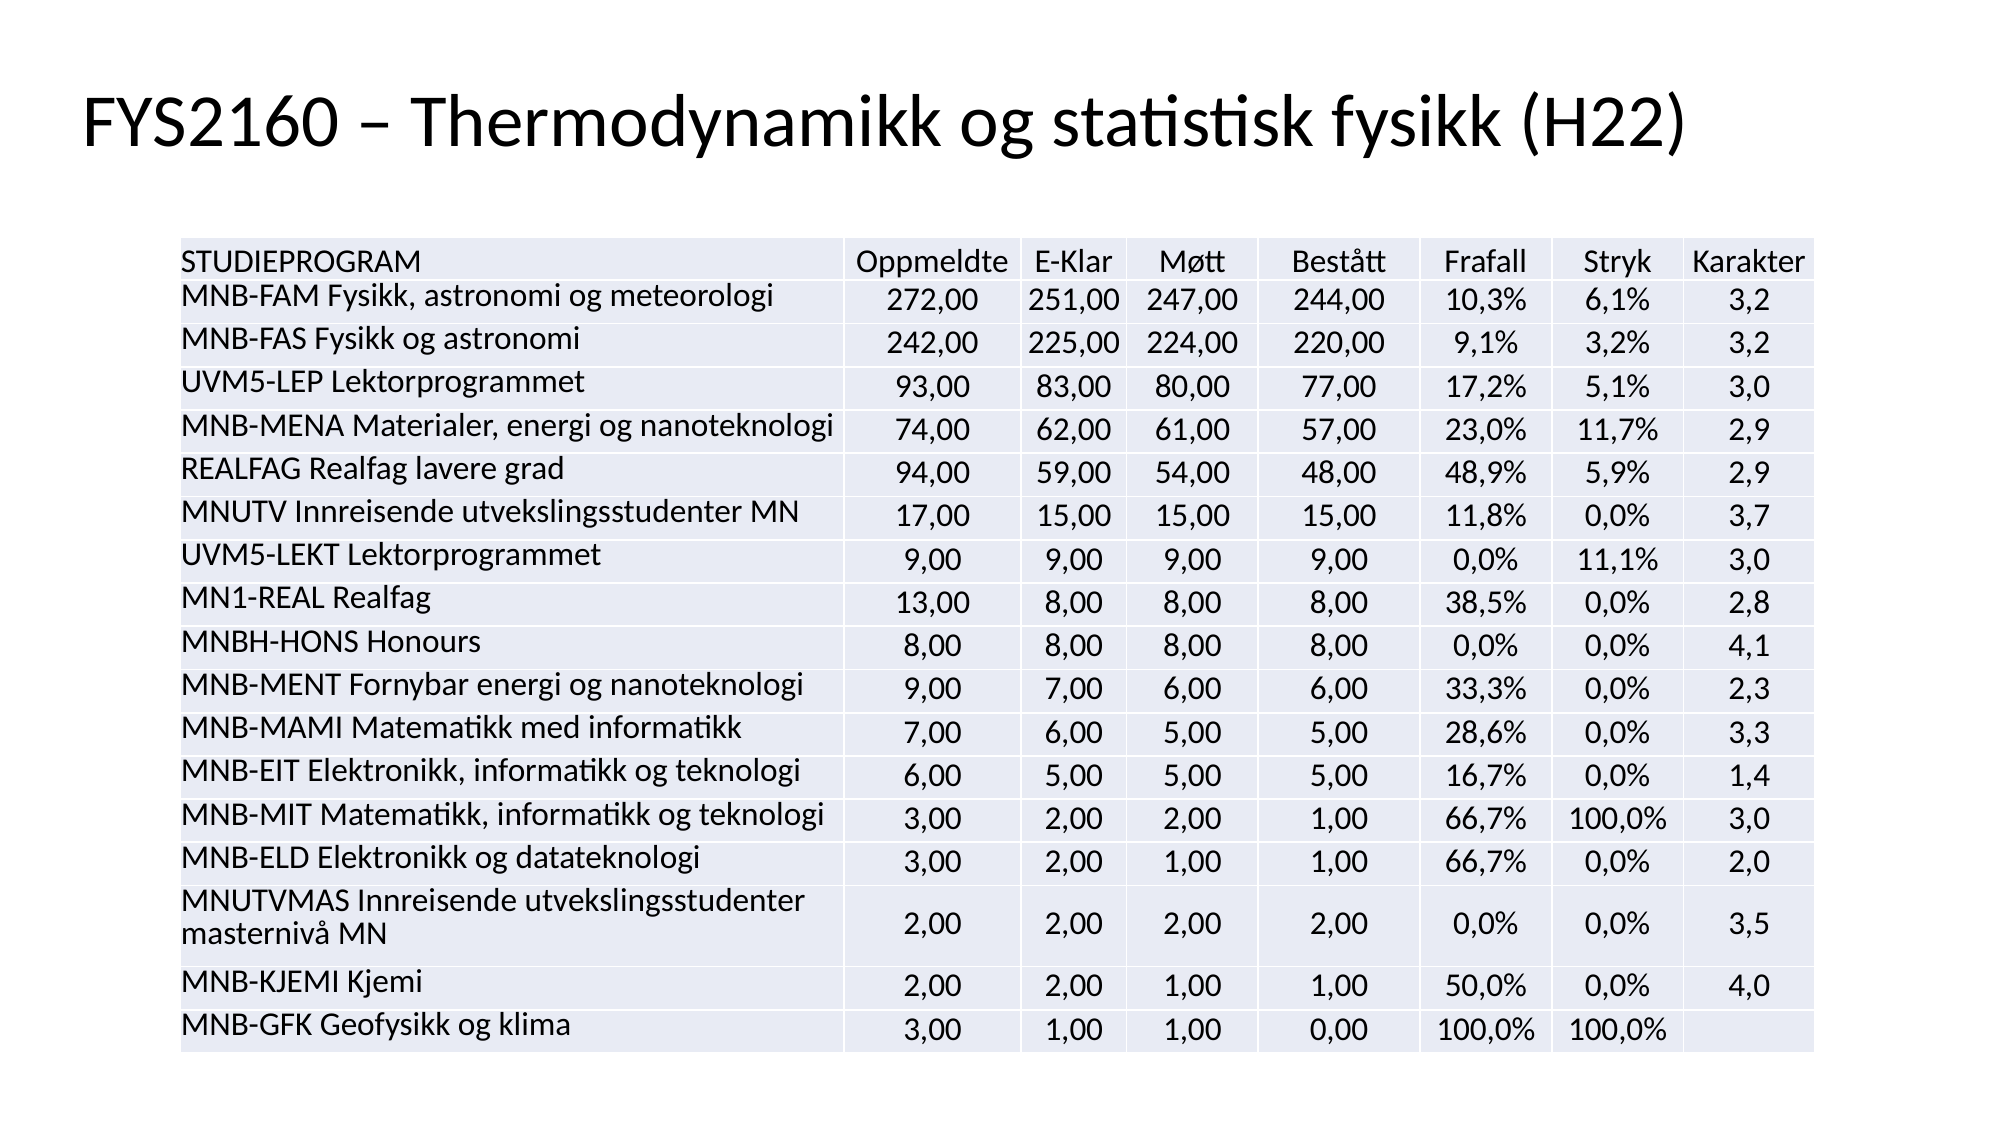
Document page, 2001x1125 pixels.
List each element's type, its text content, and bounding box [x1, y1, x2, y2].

table_cell 57,00 [1259, 411, 1419, 452]
table_cell 2,00 [845, 967, 1020, 1009]
table_cell 17,2% [1421, 368, 1551, 409]
table_cell 3,00 [845, 843, 1020, 885]
table_cell 1,00 [1259, 967, 1419, 1009]
table_cell 0,0% [1553, 497, 1683, 539]
table_cell 251,00 [1022, 281, 1126, 323]
table_cell 62,00 [1022, 411, 1126, 452]
table_cell 3,2 [1684, 324, 1814, 366]
table_cell 6,00 [1259, 670, 1419, 712]
table_cell 244,00 [1259, 281, 1419, 323]
table_cell 11,8% [1421, 497, 1551, 539]
table_cell MNB-MIT Matematikk, informatikk og teknologi [181, 800, 843, 841]
table_cell 8,00 [1022, 584, 1126, 625]
table_cell 48,00 [1259, 454, 1419, 496]
table_cell 74,00 [845, 411, 1020, 452]
table_cell 10,3% [1421, 281, 1551, 323]
table_cell 220,00 [1259, 324, 1419, 366]
table_cell 1,4 [1684, 757, 1814, 798]
table_cell 3,00 [845, 1011, 1020, 1052]
table_cell 9,00 [1127, 541, 1257, 582]
table_cell 2,3 [1684, 670, 1814, 712]
table_cell 5,00 [1127, 757, 1257, 798]
table_cell 3,00 [845, 800, 1020, 841]
table_cell MNB-ELD Elektronikk og datateknologi [181, 843, 843, 885]
table_cell MNUTV Innreisende utvekslingsstudenter MN [181, 497, 843, 539]
table_cell 15,00 [1127, 497, 1257, 539]
table_cell 0,0% [1421, 627, 1551, 669]
table_cell 0,0% [1553, 967, 1683, 1009]
table_cell 5,1% [1553, 368, 1683, 409]
table_cell 1,00 [1127, 967, 1257, 1009]
table_cell 9,00 [845, 670, 1020, 712]
table_cell 13,00 [845, 584, 1020, 625]
table_cell MNB-MAMI Matematikk med informatikk [181, 714, 843, 755]
table_cell MNUTVMAS Innreisende utvekslingsstudenter masternivå MN [181, 886, 843, 966]
table_cell MN1-REAL Realfag [181, 584, 843, 625]
table_cell MNB-GFK Geofysikk og klima [181, 1011, 843, 1052]
table_cell 15,00 [1259, 497, 1419, 539]
table_cell 16,7% [1421, 757, 1551, 798]
table_cell 8,00 [1259, 627, 1419, 669]
table_cell 247,00 [1127, 281, 1257, 323]
table_cell 1,00 [1259, 843, 1419, 885]
table_cell 2,00 [1022, 886, 1126, 966]
table_cell 3,3 [1684, 714, 1814, 755]
table_cell 2,00 [1259, 886, 1419, 966]
table_cell 66,7% [1421, 843, 1551, 885]
table_cell 5,9% [1553, 454, 1683, 496]
table_cell MNBH-HONS Honours [181, 627, 843, 669]
table_cell 100,0% [1421, 1011, 1551, 1052]
table_cell 94,00 [845, 454, 1020, 496]
table_cell 242,00 [845, 324, 1020, 366]
table_header Bestått [1259, 238, 1419, 279]
table_cell 1,00 [1022, 1011, 1126, 1052]
table_cell 4,1 [1684, 627, 1814, 669]
table_cell 66,7% [1421, 800, 1551, 841]
table_cell 9,1% [1421, 324, 1551, 366]
table_cell 54,00 [1127, 454, 1257, 496]
table_cell 0,00 [1259, 1011, 1419, 1052]
table_cell 8,00 [1127, 627, 1257, 669]
table_cell 3,0 [1684, 800, 1814, 841]
table_cell 224,00 [1127, 324, 1257, 366]
table_cell 0,0% [1553, 670, 1683, 712]
table_header E-Klar [1022, 238, 1126, 279]
table_cell 23,0% [1421, 411, 1551, 452]
table_cell 59,00 [1022, 454, 1126, 496]
table_cell 100,0% [1553, 800, 1683, 841]
table_cell UVM5-LEP Lektorprogrammet [181, 368, 843, 409]
table_cell 6,00 [845, 757, 1020, 798]
table_cell 77,00 [1259, 368, 1419, 409]
table_cell 0,0% [1553, 584, 1683, 625]
table_cell 2,00 [845, 886, 1020, 966]
table_cell 11,1% [1553, 541, 1683, 582]
table_cell 28,6% [1421, 714, 1551, 755]
table_cell 0,0% [1553, 843, 1683, 885]
table_cell 9,00 [1259, 541, 1419, 582]
table_cell 80,00 [1127, 368, 1257, 409]
table_cell 17,00 [845, 497, 1020, 539]
table_cell 1,00 [1127, 843, 1257, 885]
table_cell 5,00 [1259, 714, 1419, 755]
table_cell 2,00 [1022, 843, 1126, 885]
table_cell 3,2% [1553, 324, 1683, 366]
table_cell 7,00 [845, 714, 1020, 755]
table_cell 8,00 [1259, 584, 1419, 625]
table_cell 2,9 [1684, 411, 1814, 452]
table_cell 1,00 [1127, 1011, 1257, 1052]
table_cell 2,9 [1684, 454, 1814, 496]
table_cell 11,7% [1553, 411, 1683, 452]
table_header Møtt [1127, 238, 1257, 279]
table_cell MNB-EIT Elektronikk, informatikk og teknologi [181, 757, 843, 798]
table_cell MNB-MENA Materialer, energi og nanoteknologi [181, 411, 843, 452]
table_cell 2,00 [1022, 800, 1126, 841]
table_cell 0,0% [1421, 886, 1551, 966]
table_cell 6,00 [1022, 714, 1126, 755]
table_header Stryk [1553, 238, 1683, 279]
table_header Karakter [1684, 238, 1814, 279]
table_cell 100,0% [1553, 1011, 1683, 1052]
table_cell MNB-KJEMI Kjemi [181, 967, 843, 1009]
table_cell [1684, 1011, 1814, 1052]
table_cell 5,00 [1022, 757, 1126, 798]
table_cell 0,0% [1553, 757, 1683, 798]
table_cell 3,5 [1684, 886, 1814, 966]
table_cell 33,3% [1421, 670, 1551, 712]
table_header Frafall [1421, 238, 1551, 279]
table_cell 38,5% [1421, 584, 1551, 625]
table_cell 8,00 [1022, 627, 1126, 669]
table_cell 15,00 [1022, 497, 1126, 539]
table_cell 225,00 [1022, 324, 1126, 366]
table_cell 3,2 [1684, 281, 1814, 323]
table_cell 2,00 [1022, 967, 1126, 1009]
table_cell 9,00 [1022, 541, 1126, 582]
table_cell REALFAG Realfag lavere grad [181, 454, 843, 496]
table_cell 83,00 [1022, 368, 1126, 409]
table_cell 0,0% [1553, 886, 1683, 966]
table_cell 93,00 [845, 368, 1020, 409]
table_cell 50,0% [1421, 967, 1551, 1009]
table_cell 7,00 [1022, 670, 1126, 712]
table_cell 3,0 [1684, 541, 1814, 582]
table_cell 8,00 [845, 627, 1020, 669]
table_cell 5,00 [1259, 757, 1419, 798]
table_header Oppmeldte [845, 238, 1020, 279]
table_cell 3,0 [1684, 368, 1814, 409]
text_box FYS2160 – Thermodynamikk og statistisk fysikk (H22) [67, 64, 1705, 169]
table_cell 4,0 [1684, 967, 1814, 1009]
table_cell 0,0% [1421, 541, 1551, 582]
table_cell 3,7 [1684, 497, 1814, 539]
table_cell 5,00 [1127, 714, 1257, 755]
table_cell MNB-FAS Fysikk og astronomi [181, 324, 843, 366]
table_cell 2,00 [1127, 886, 1257, 966]
table_cell 9,00 [845, 541, 1020, 582]
table_cell 2,8 [1684, 584, 1814, 625]
table_cell 2,00 [1127, 800, 1257, 841]
table_cell UVM5-LEKT Lektorprogrammet [181, 541, 843, 582]
table_cell 2,0 [1684, 843, 1814, 885]
table_cell MNB-FAM Fysikk, astronomi og meteorologi [181, 281, 843, 323]
table_header STUDIEPROGRAM [181, 238, 843, 279]
table_cell 272,00 [845, 281, 1020, 323]
table_cell 0,0% [1553, 627, 1683, 669]
table_cell 6,1% [1553, 281, 1683, 323]
table_cell 6,00 [1127, 670, 1257, 712]
table_cell 0,0% [1553, 714, 1683, 755]
table_cell 61,00 [1127, 411, 1257, 452]
table_cell 8,00 [1127, 584, 1257, 625]
table_cell MNB-MENT Fornybar energi og nanoteknologi [181, 670, 843, 712]
table_cell 48,9% [1421, 454, 1551, 496]
table_cell 1,00 [1259, 800, 1419, 841]
